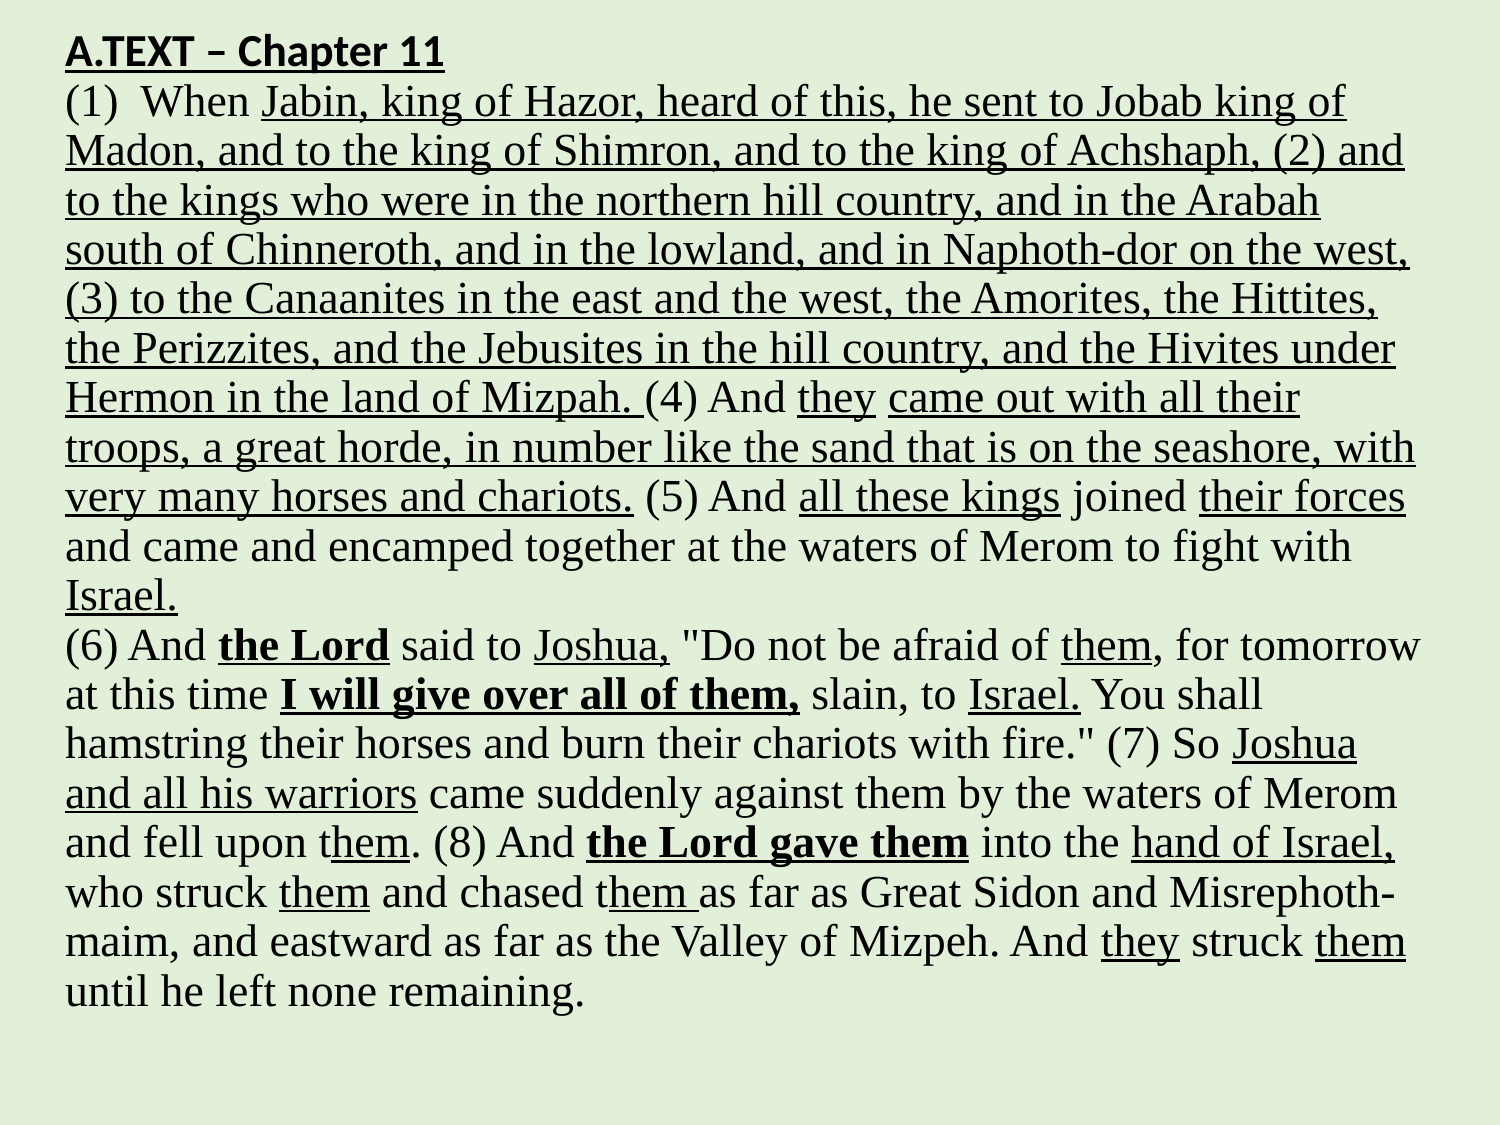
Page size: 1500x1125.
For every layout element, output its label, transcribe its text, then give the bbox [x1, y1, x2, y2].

title A.TEXT – Chapter 11 (1) When Jabin, king of Hazor, heard of this, he sent to Jobab king of Madon, and to the king of Shimron, and to the king of Achshaph, (2) and to the kings who were in the northern hill country, and in the Arabah south of Chinneroth, and in the lowland, and in Naphoth-dor on the west, (3) to the Canaanites in the east and the west, the Amorites, the Hittites, the Perizzites, and the Jebusites in the hill country, and the Hivites under Hermon in the land of Mizpah. (4) And they came out with all their troops, a great horde, in number like the sand that is on the seashore, with very many horses and chariots. (5) And all these kings joined their forces and came and encamped together at the waters of Merom to fight with Israel. (6) And the Lord said to Joshua, "Do not be afraid of them, for tomorrow at this time I will give over all of them, slain, to Israel. You shall hamstring their horses and burn their chariots with fire." (7) So Joshua and all his warriors came suddenly against them by the waters of Merom and fell upon them. (8) And the Lord gave them into the hand of Israel, who struck them and chased them as far as Great Sidon and Misrephoth-maim, and eastward as far as the Valley of Mizpeh. And they struck them until he left none remaining. [50, 23, 1447, 1075]
